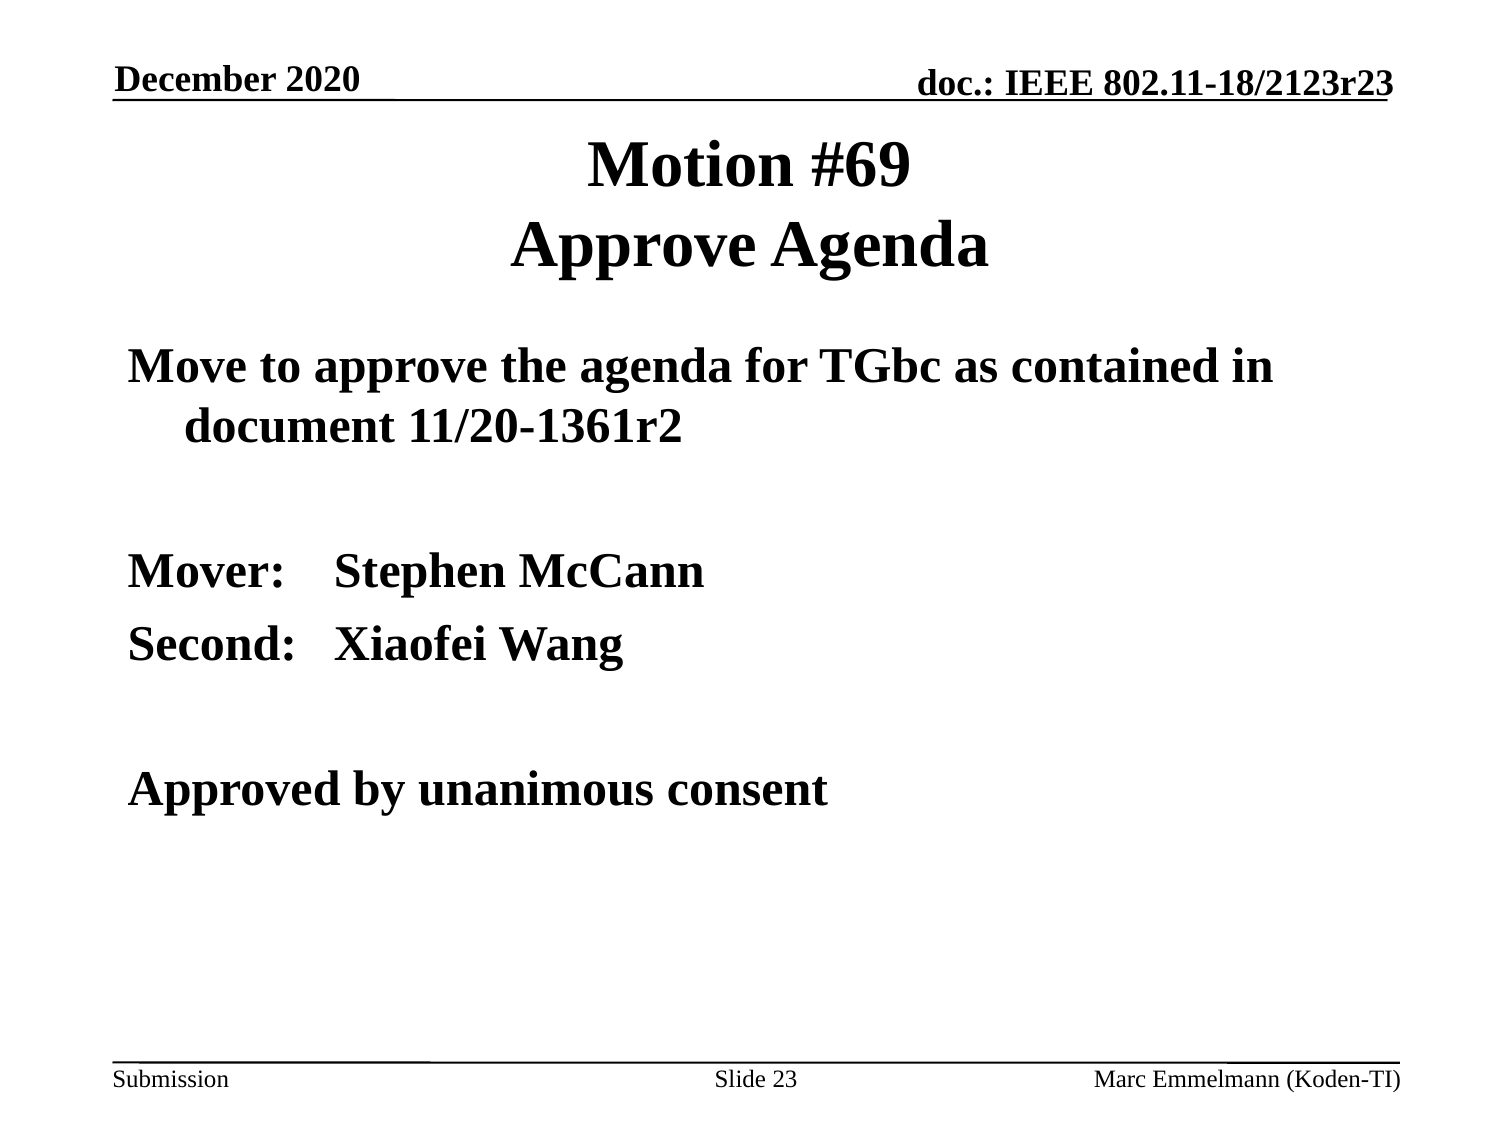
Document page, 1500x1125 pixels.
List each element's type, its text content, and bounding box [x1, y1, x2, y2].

title Motion #69 Approve Agenda [112, 112, 1388, 288]
slide_number Slide 23 [712, 1061, 800, 1123]
list Move to approve the agenda for TGbc as contained in document 11/20-1361r2 Mover: Stephen McCann Second: Xiaofei Wang Approved by unanimous consent [112, 324, 1388, 1000]
footer Marc Emmelmann (Koden-TI) [878, 1061, 1402, 1093]
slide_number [114, 54, 423, 100]
